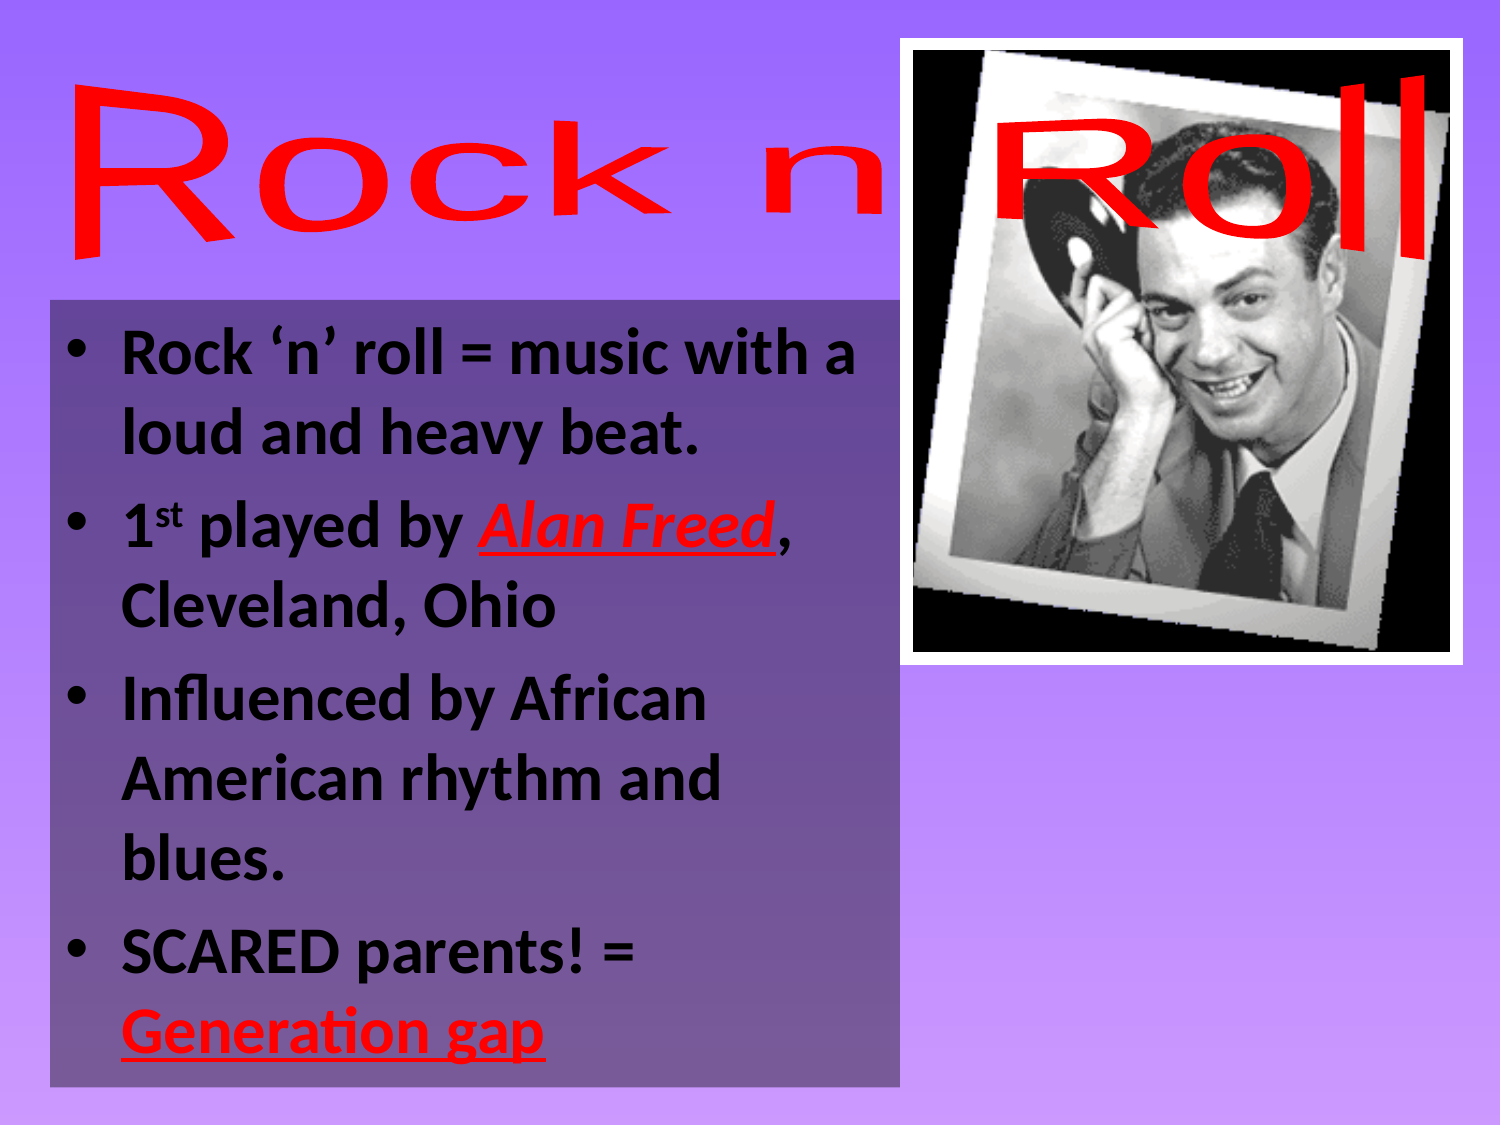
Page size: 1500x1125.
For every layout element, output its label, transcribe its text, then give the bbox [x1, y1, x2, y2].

list Rock ‘n’ roll = music with a loud and heavy beat. 1st played by Alan Freed, Cleveland, Ohio Influenced by African American rhythm and blues. SCARED parents! = Generation gap [50, 299, 900, 1088]
picture [912, 49, 1451, 653]
